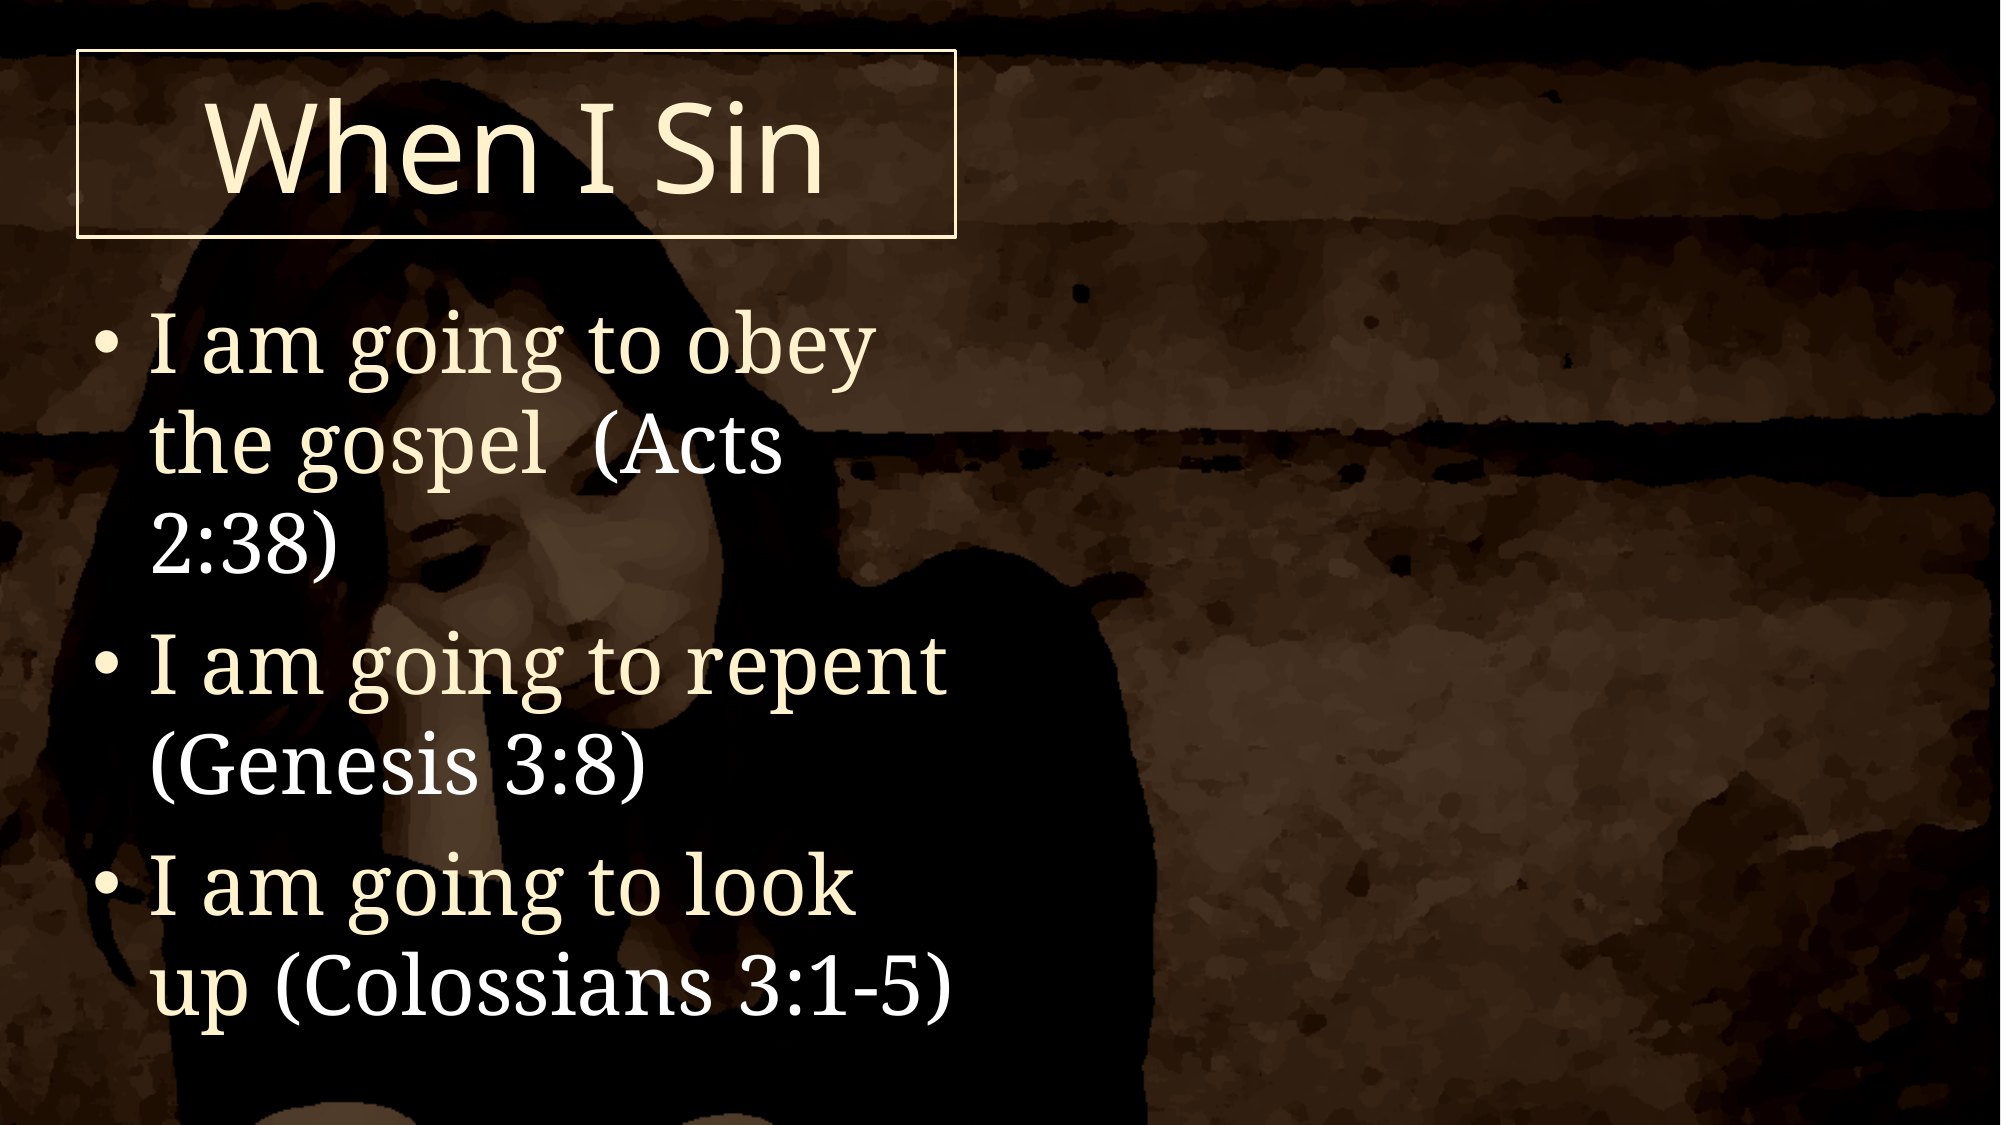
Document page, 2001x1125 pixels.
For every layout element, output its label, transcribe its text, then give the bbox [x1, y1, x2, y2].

title When I Sin [77, 50, 956, 238]
picture [0, 0, 2001, 1125]
list I am going to obey the gospel (Acts 2:38) I am going to repent (Genesis 3:8) I am going to look up (Colossians 3:1-5) [77, 283, 988, 1082]
